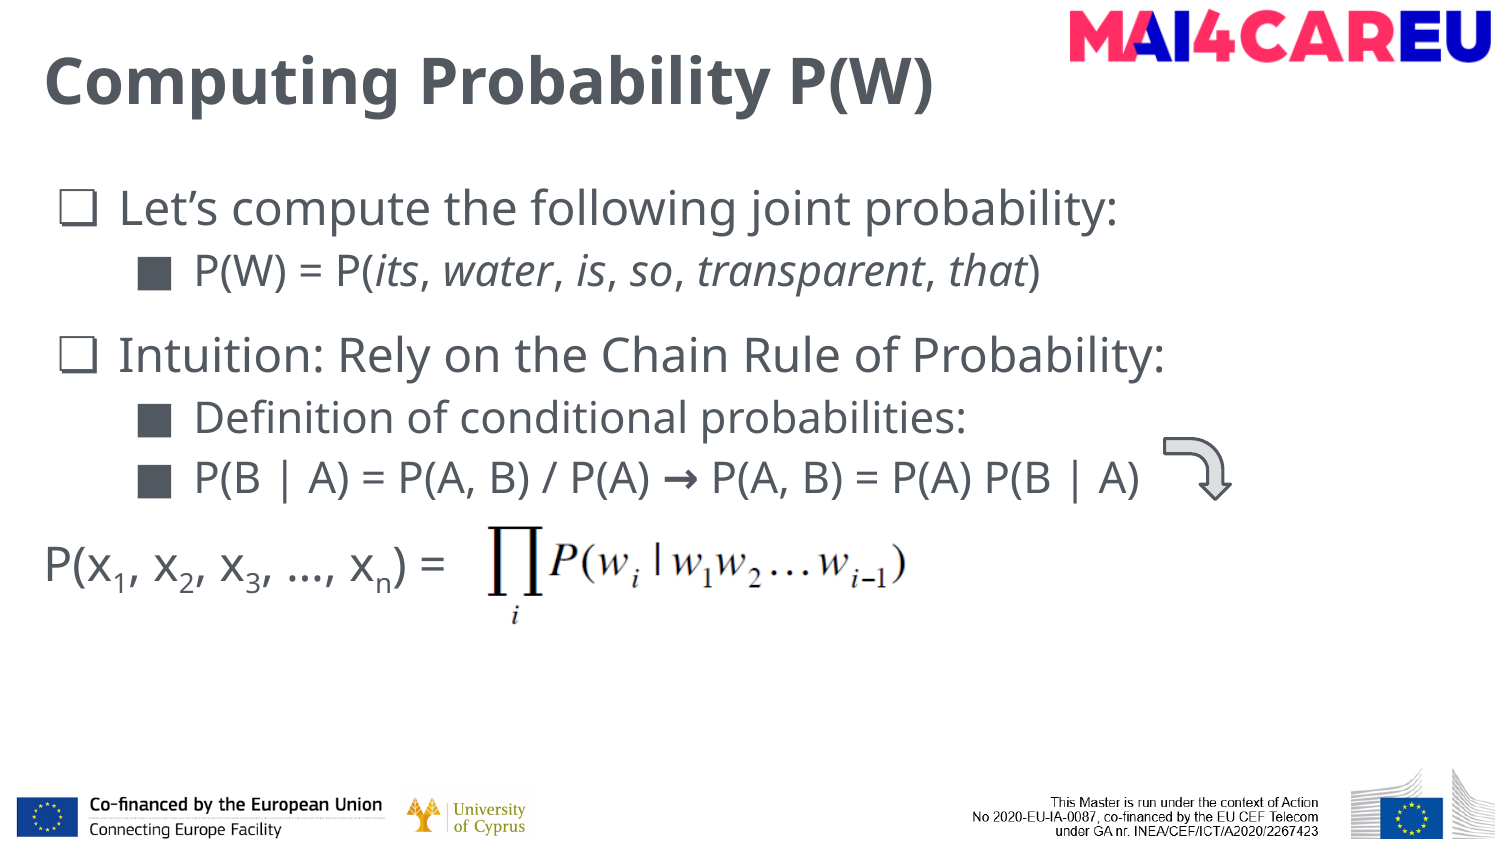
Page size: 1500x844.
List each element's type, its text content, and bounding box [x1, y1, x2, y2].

picture [11, 784, 394, 844]
picture [481, 517, 913, 630]
list Let’s compute the following joint probability: P(W) = P(its, water, is, so, transparent, that) Intuition: Rely on the Chain Rule of Probability: Definition of conditional probabilities: P(B | A) = P(A, B) / P(A) → P(A, B) = P(A) P(B | A) P(x1, x2, x3, …, xn) = [33, 158, 1464, 749]
title Computing Probability P(W) [33, 29, 1464, 103]
picture [398, 789, 537, 839]
picture [1069, 0, 1497, 71]
picture [970, 765, 1500, 839]
text_box [1164, 438, 1231, 500]
